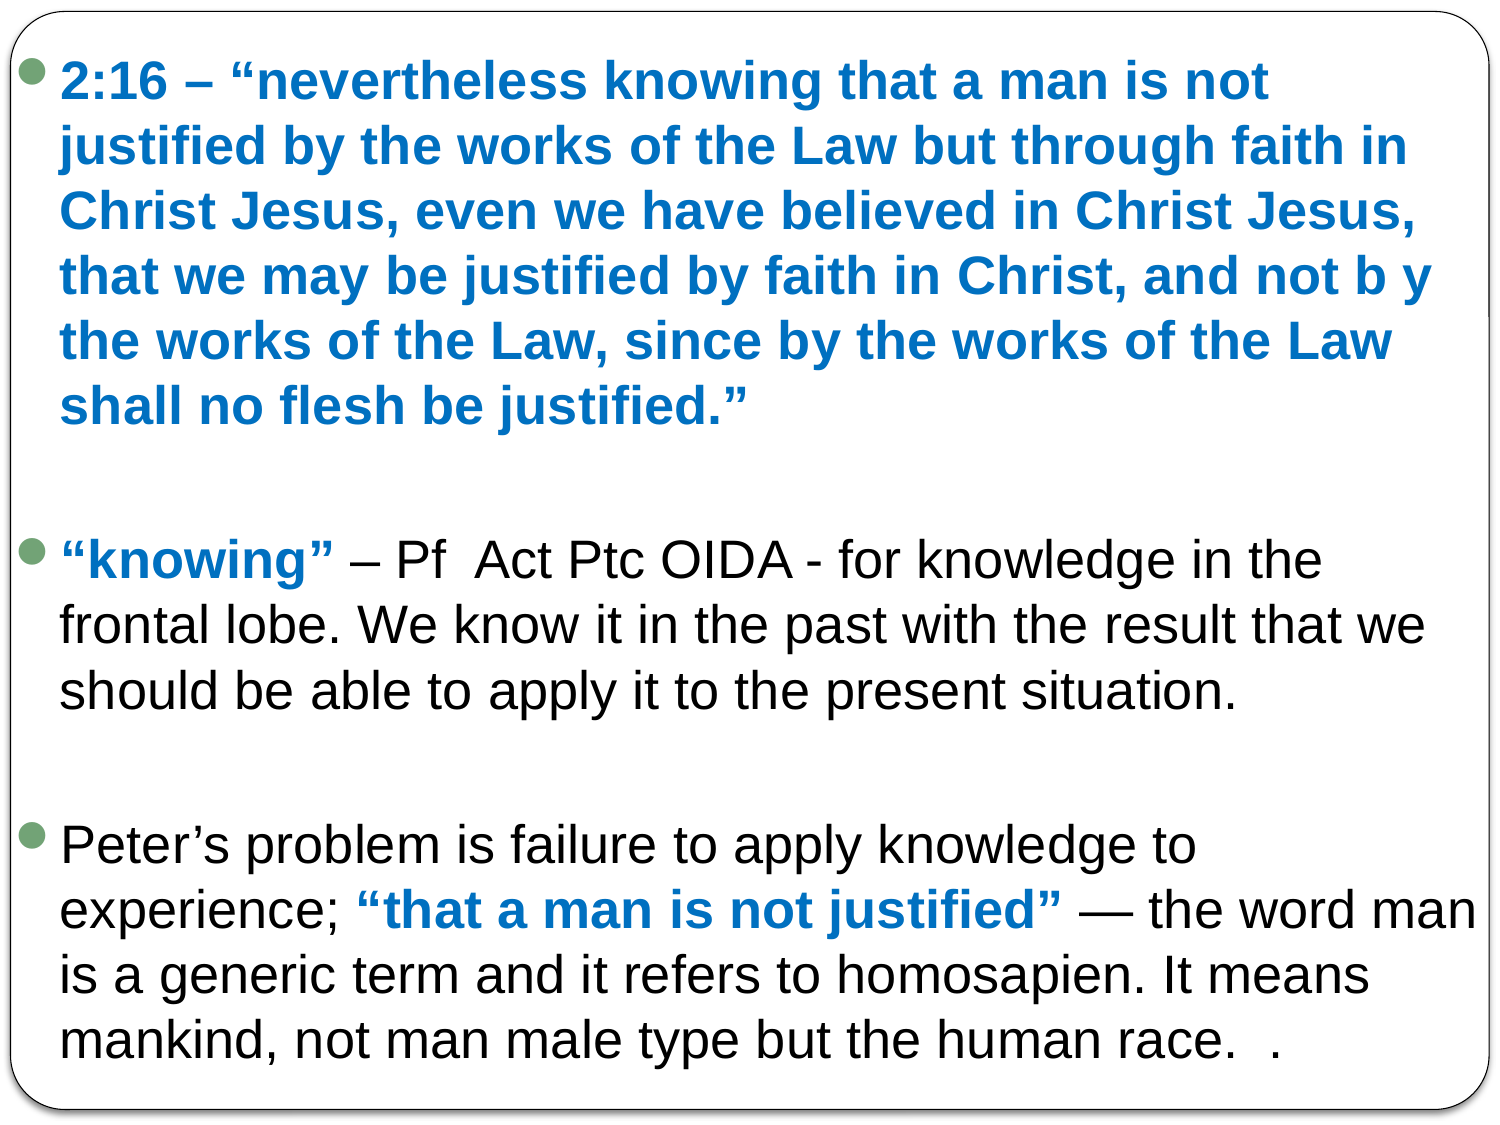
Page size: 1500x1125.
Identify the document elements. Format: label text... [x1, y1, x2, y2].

list 2:16 – “nevertheless knowing that a man is not justified by the works of the Law but through faith in Christ Jesus, even we have believed in Christ Jesus, that we may be justified by faith in Christ, and not b y the works of the Law, since by the works of the Law shall no flesh be justified.” “knowing” – Pf Act Ptc OIDA - for knowledge in the frontal lobe. We know it in the past with the result that we should be able to apply it to the present situation. Peter’s problem is failure to apply knowledge to experience; “that a man is not justified” — the word man is a generic term and it refers to homosapien. It means mankind, not man male type but the human race. . [0, 37, 1500, 1125]
